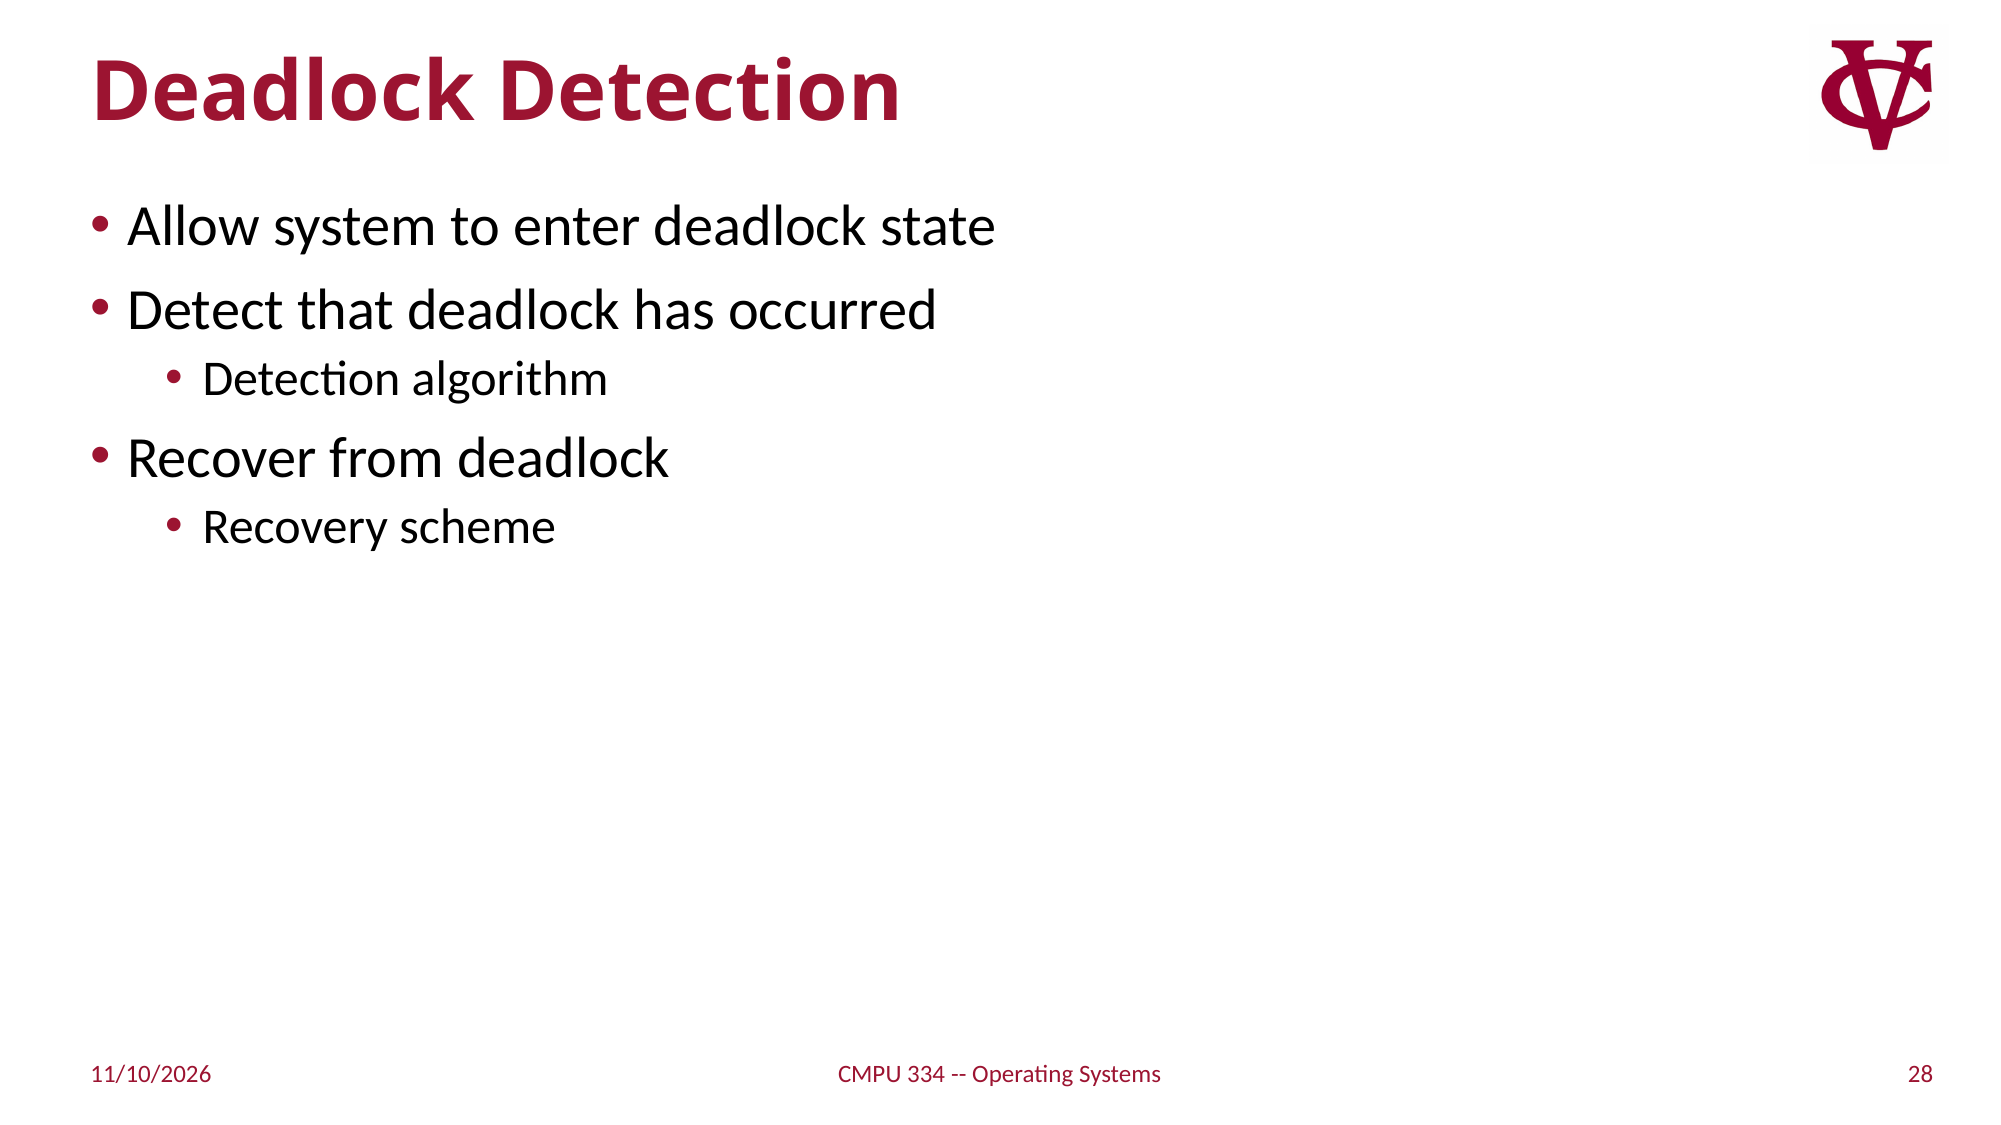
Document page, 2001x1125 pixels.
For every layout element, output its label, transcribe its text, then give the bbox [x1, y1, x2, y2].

picture [1809, 24, 1949, 164]
footer CMPU 334 -- Operating Systems [662, 1042, 1338, 1103]
slide_number 28 [1384, 1042, 1949, 1103]
title Deadlock Detection [75, 37, 1793, 151]
list Allow system to enter deadlock state Detect that deadlock has occurred Detection algorithm Recover from deadlock Recovery scheme [75, 187, 1925, 1006]
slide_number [75, 1042, 640, 1103]
